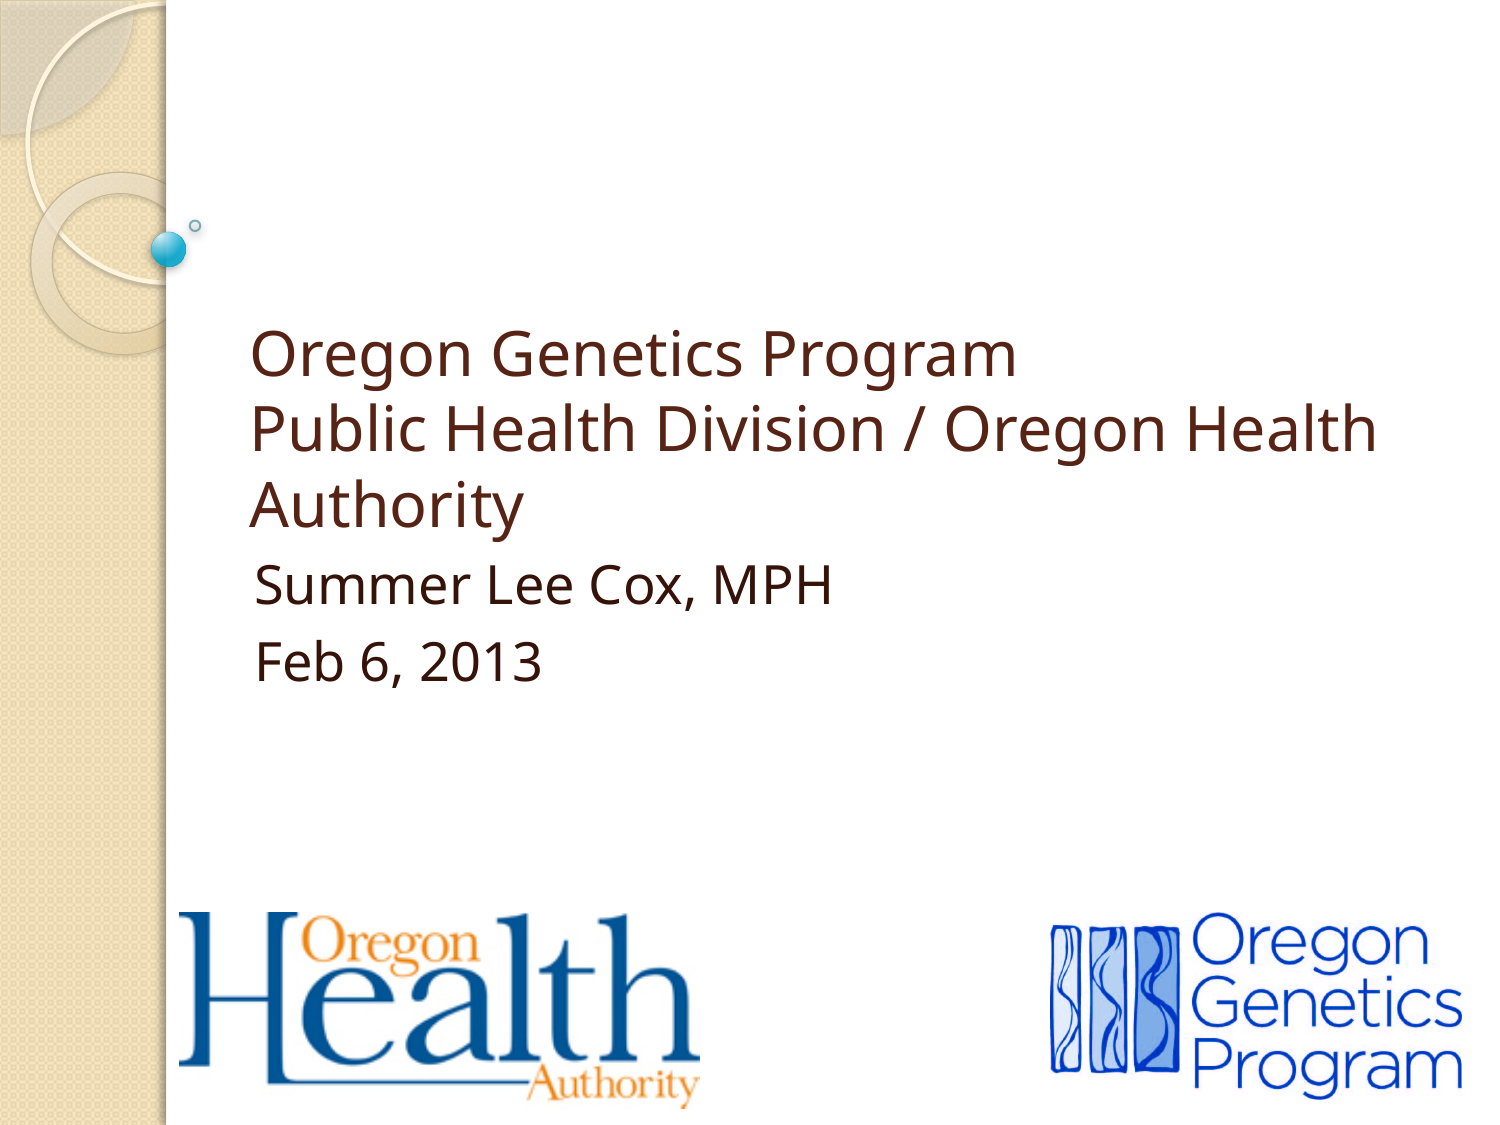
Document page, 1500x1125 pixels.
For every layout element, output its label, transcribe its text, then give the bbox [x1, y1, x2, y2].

title Oregon Genetics Program Public Health Division / Oregon Health Authority [234, 305, 1450, 547]
subtitle Summer Lee Cox, MPH Feb 6, 2013 [234, 549, 1450, 838]
picture [178, 912, 701, 1109]
picture [1049, 912, 1462, 1101]
